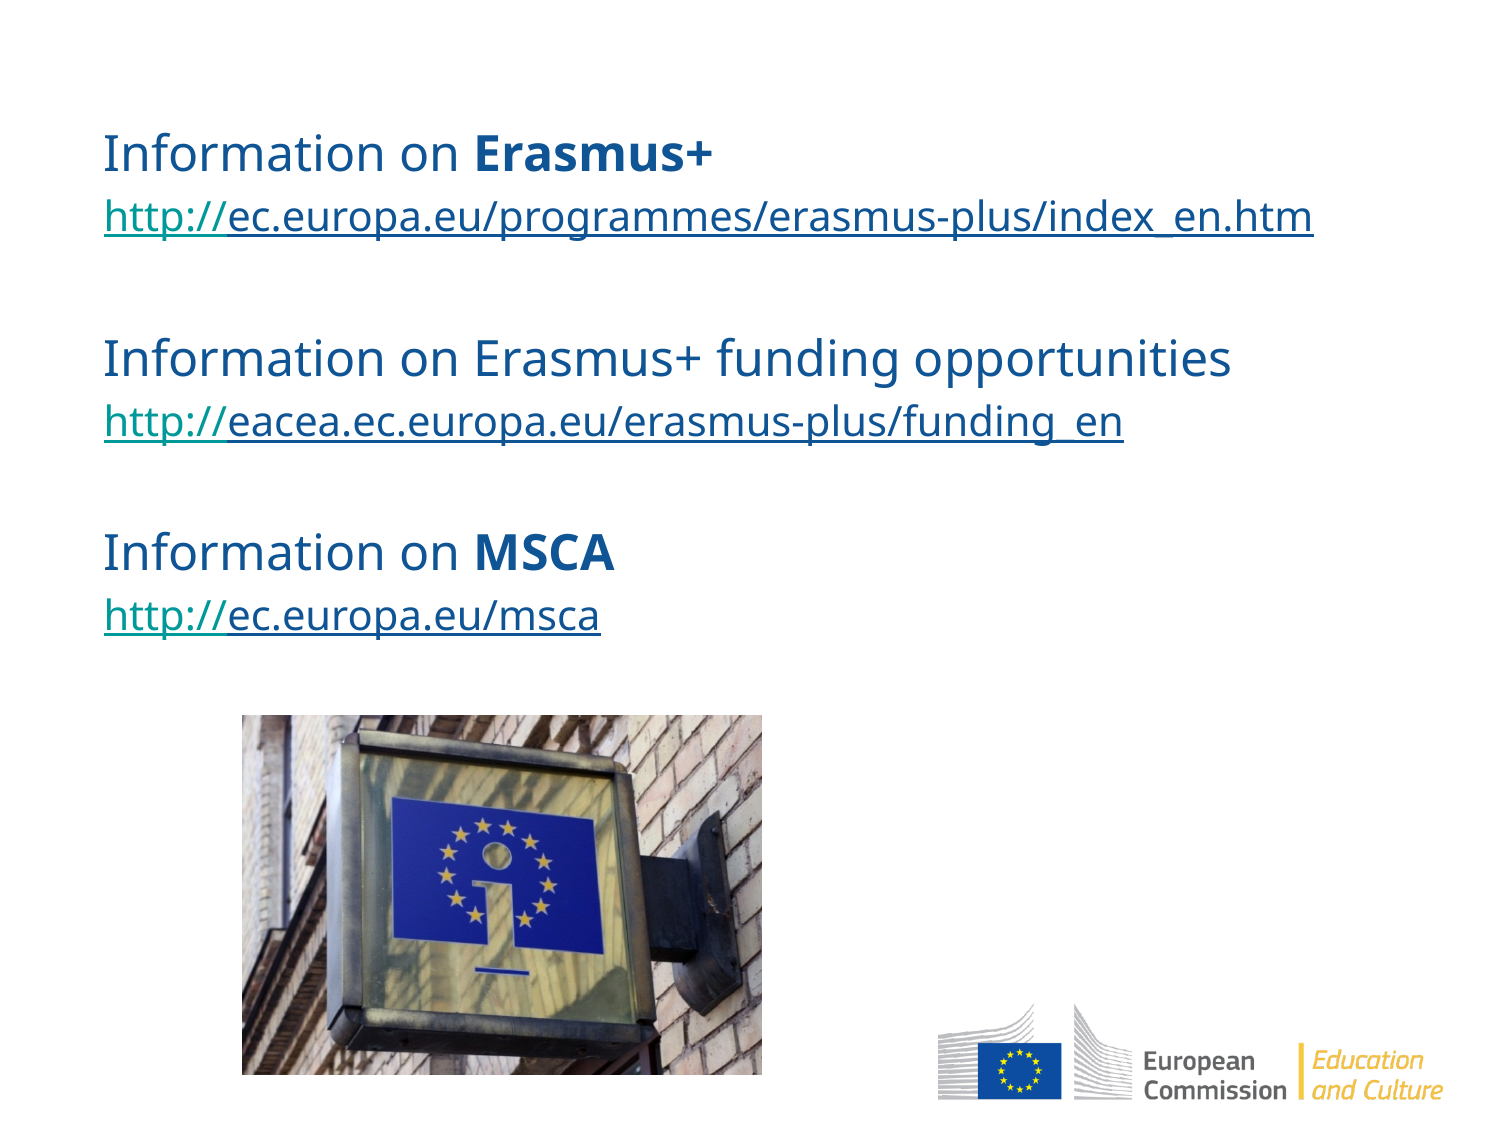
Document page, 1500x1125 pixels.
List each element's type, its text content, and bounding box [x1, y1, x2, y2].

list Information on Erasmus+ http://ec.europa.eu/programmes/erasmus-plus/index_en.htm Information on Erasmus+ funding opportunities http://eacea.ec.europa.eu/erasmus-plus/funding_en Information on MSCA http://ec.europa.eu/msca [88, 113, 1439, 710]
picture [241, 715, 763, 1076]
picture [938, 1003, 1443, 1106]
